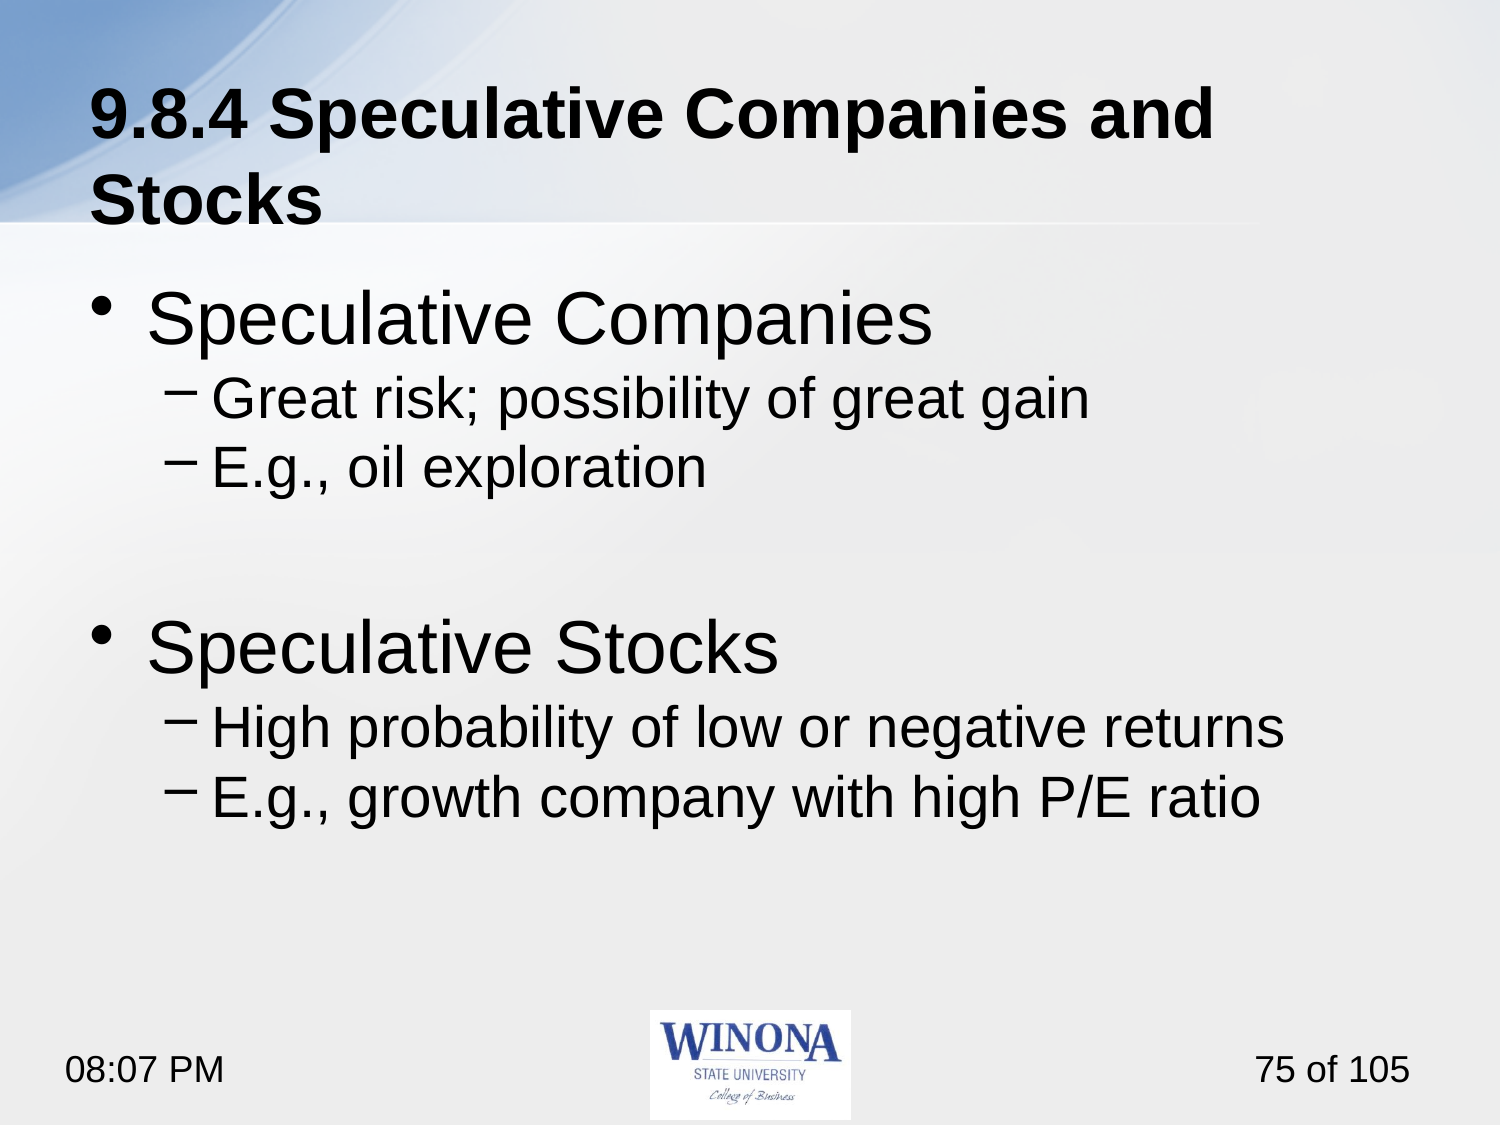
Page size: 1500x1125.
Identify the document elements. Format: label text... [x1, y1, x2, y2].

list Speculative Companies Great risk; possibility of great gain E.g., oil exploration Speculative Stocks High probability of low or negative returns E.g., growth company with high P/E ratio [75, 262, 1426, 1005]
picture [0, 0, 1500, 1125]
title 9.8.4 Speculative Companies and Stocks [75, 58, 1425, 247]
